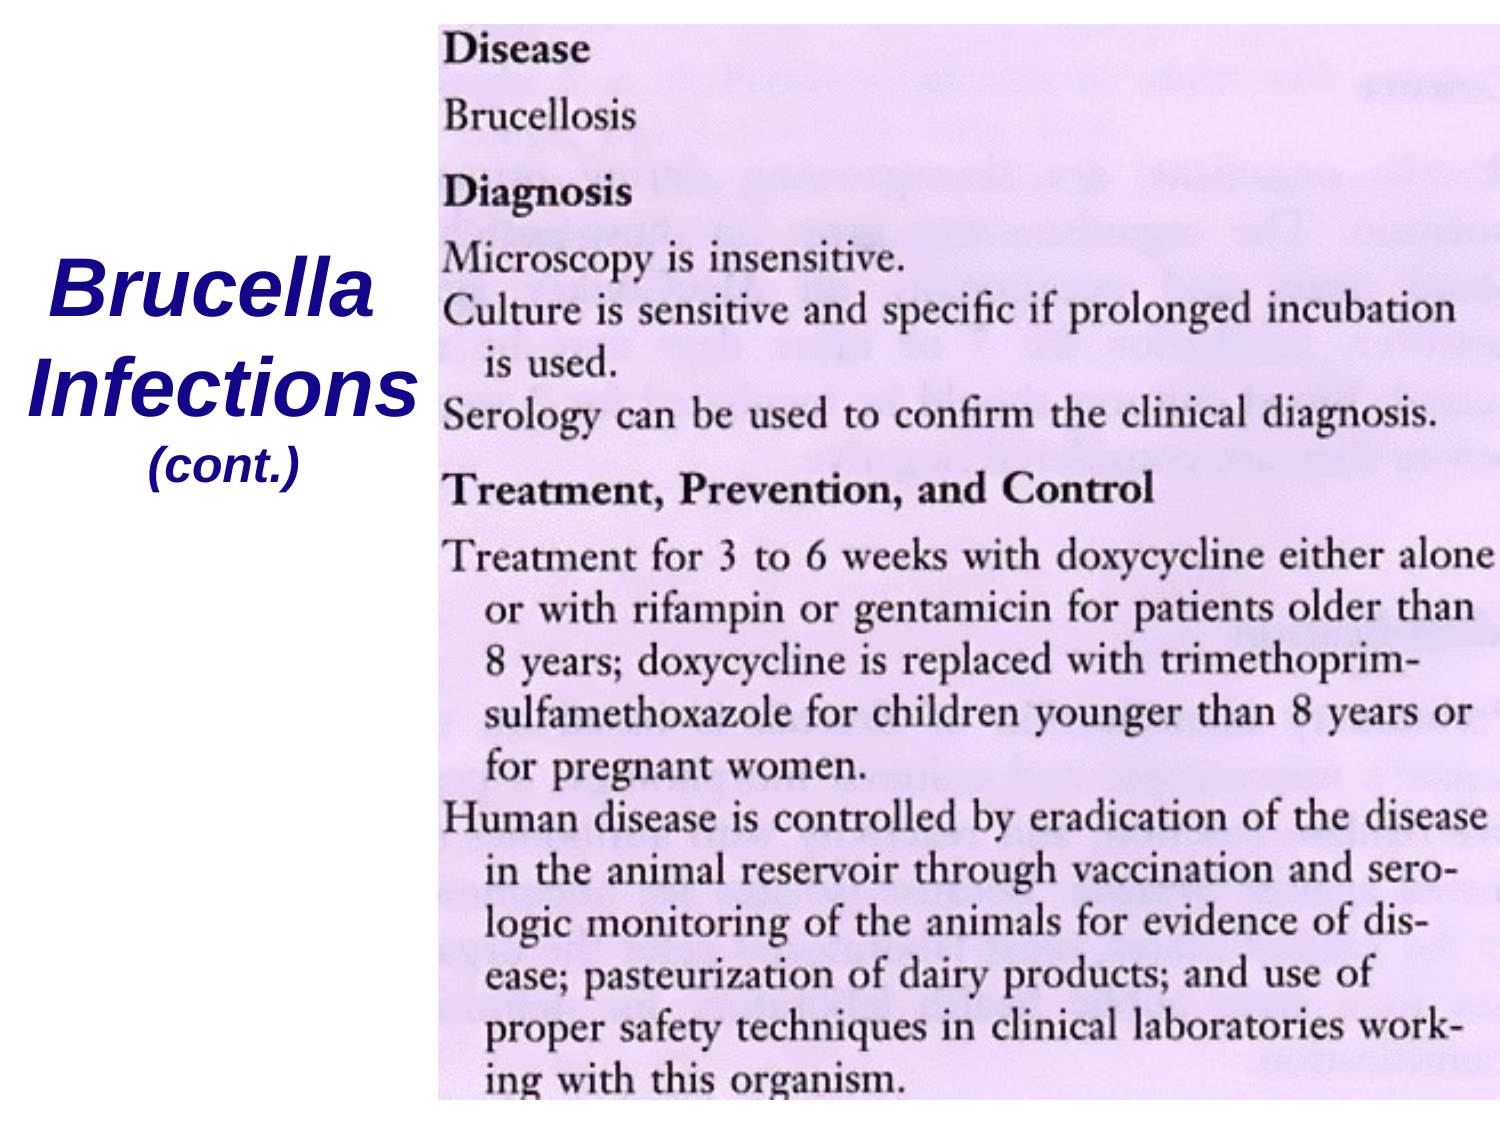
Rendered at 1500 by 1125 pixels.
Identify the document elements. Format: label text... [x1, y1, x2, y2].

title Brucella Infections (cont.) [24, 230, 423, 493]
text_box [438, 24, 1500, 1100]
